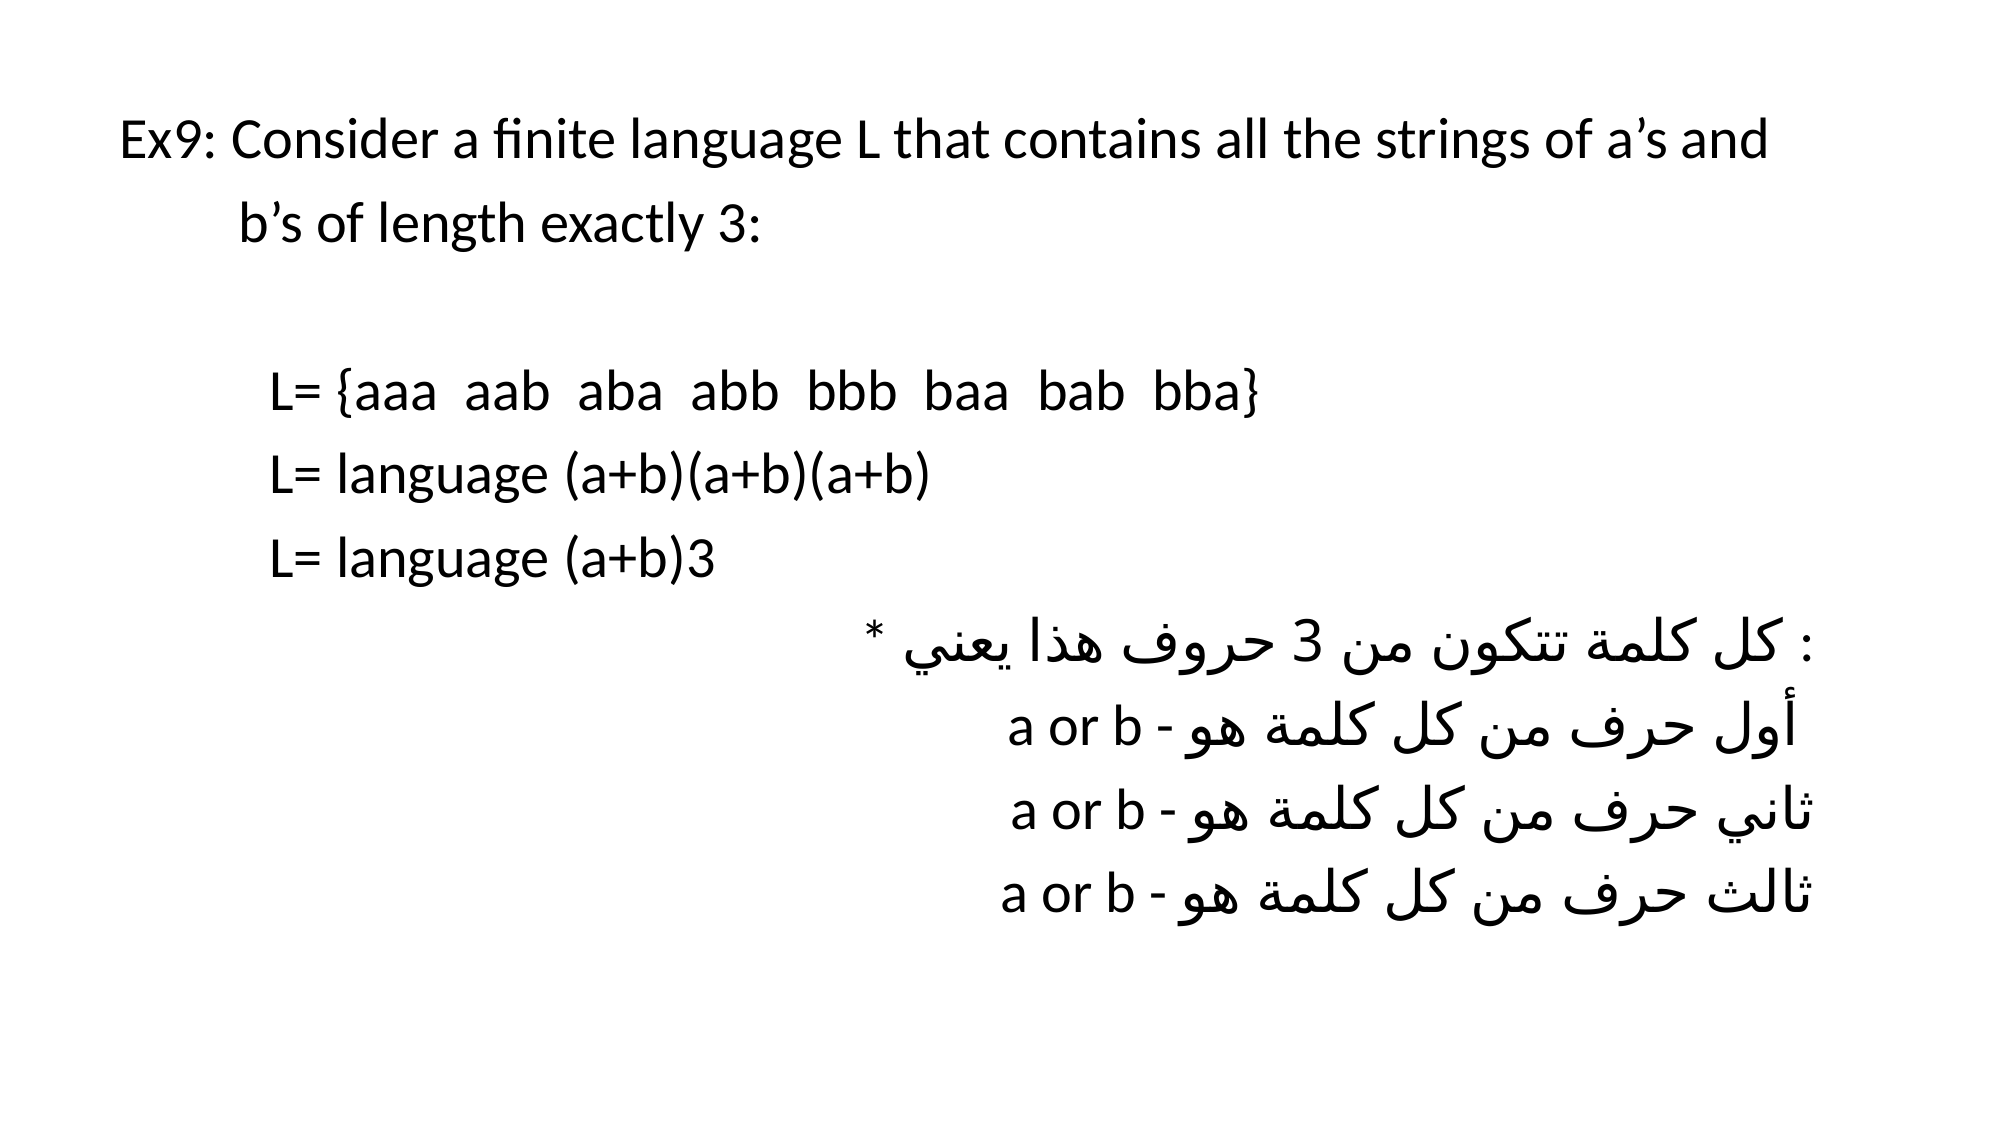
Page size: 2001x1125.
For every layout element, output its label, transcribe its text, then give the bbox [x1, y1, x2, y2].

list Ex9: Consider a finite language L that contains all the strings of a’s and b’s of length exactly 3: L= {aaa aab aba abb bbb baa bab bba} L= language (a+b)(a+b)(a+b) L= language (a+b)3 * كل كلمة تتكون من 3 حروف هذا يعني : a or b - أول حرف من كل كلمة هو a or b - ثاني حرف من كل كلمة هو a or b - ثالث حرف من كل كلمة هو [104, 100, 1830, 860]
